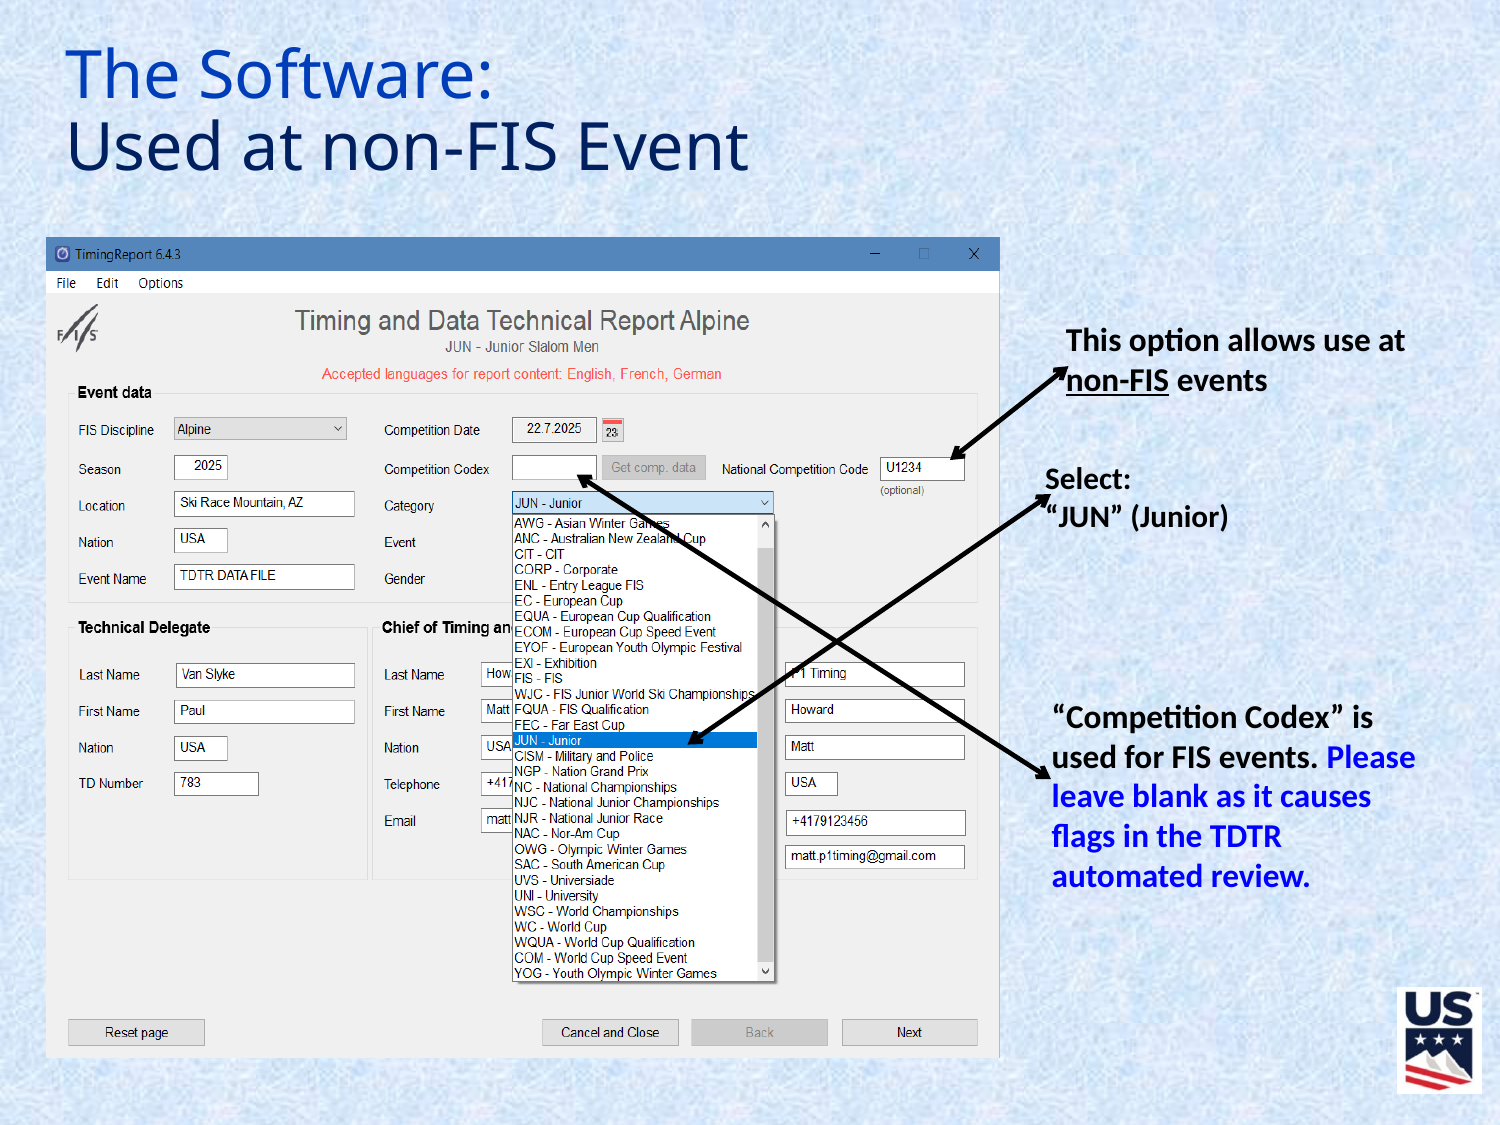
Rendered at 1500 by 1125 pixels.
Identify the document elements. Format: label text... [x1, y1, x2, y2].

text_box Select: “JUN” (Junior) [1030, 451, 1300, 541]
text_box “Competition Codex” is used for FIS events. Please leave blank as it causes flags in the TDTR automated review. [1036, 687, 1457, 902]
picture [0, 0, 1500, 1125]
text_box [949, 365, 1069, 461]
text_box This option allows use at non-FIS events [1051, 310, 1463, 406]
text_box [576, 474, 1052, 780]
title The Software: Used at non-FIS Event [50, 36, 1400, 192]
